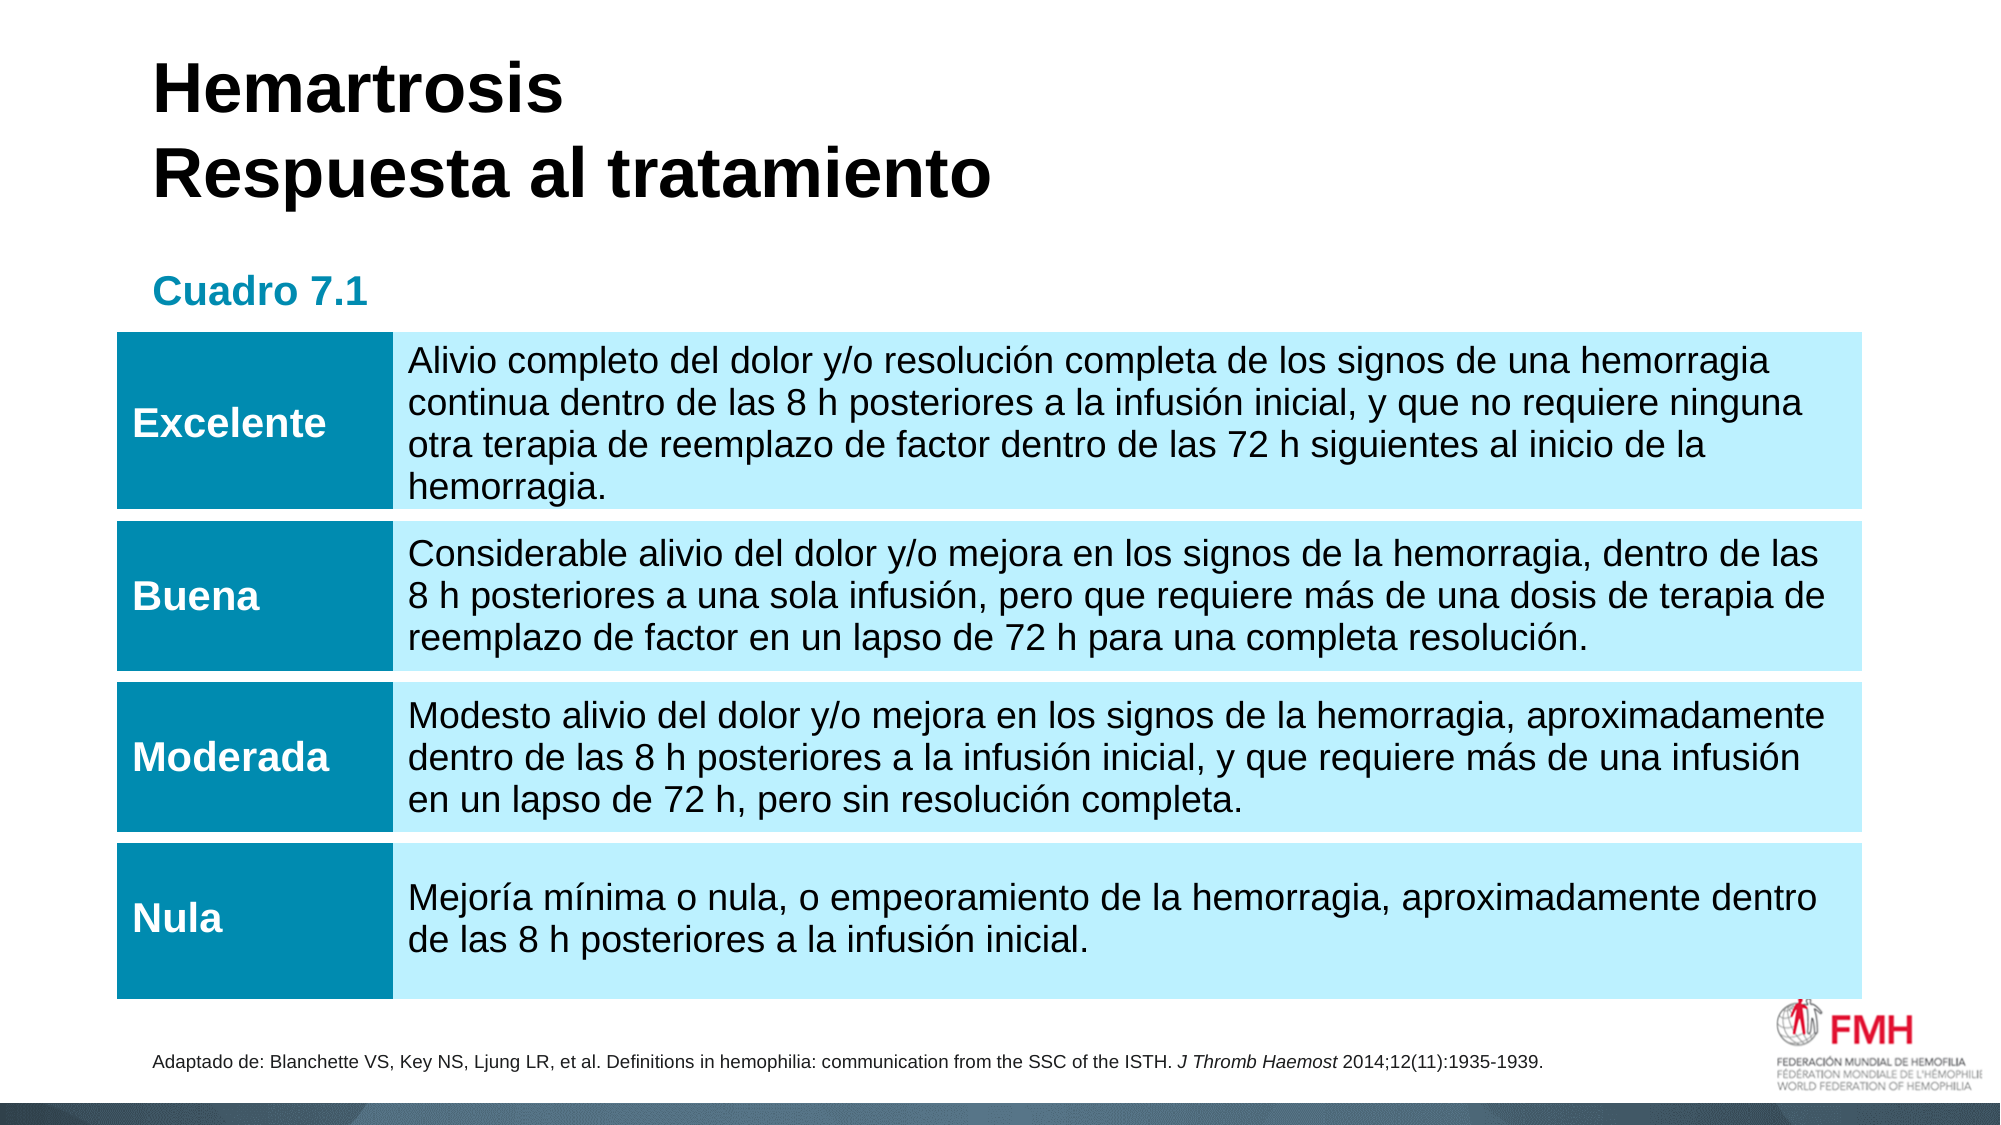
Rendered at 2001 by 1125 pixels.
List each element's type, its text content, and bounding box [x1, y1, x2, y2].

title Hemartrosis Respuesta al tratamiento [137, 36, 1863, 216]
list Adaptado de: Blanchette VS, Key NS, Ljung LR, et al. Definitions in hemophilia: communication from the SSC of the ISTH. J Thromb Haemost 2014;12(11):1935-1939. [137, 1012, 1766, 1073]
picture [1776, 988, 1983, 1097]
table_header Excelente [117, 332, 393, 509]
table_header Alivio completo del dolor y/o resolución completa de los signos de una hemorragia continua dentro de las 8 h posteriores a la infusión inicial, y que no requiere ninguna otra terapia de reemplazo de factor dentro de las 72 h siguientes al inicio de la hemorragia. [393, 332, 1862, 509]
list Cuadro 7.1 [137, 256, 1863, 332]
table_cell Nula [117, 843, 393, 999]
table_cell Considerable alivio del dolor y/o mejora en los signos de la hemorragia, dentro de las 8 h posteriores a una sola infusión, pero que requiere más de una dosis de terapia de reemplazo de factor en un lapso de 72 h para una completa resolución. [393, 521, 1862, 671]
table_cell Buena [117, 521, 393, 671]
table_cell Mejoría mínima o nula, o empeoramiento de la hemorragia, aproximadamente dentro de las 8 h posteriores a la infusión inicial. [393, 843, 1862, 999]
table_cell Modesto alivio del dolor y/o mejora en los signos de la hemorragia, aproximadamente dentro de las 8 h posteriores a la infusión inicial, y que requiere más de una infusión en un lapso de 72 h, pero sin resolución completa. [393, 682, 1862, 832]
table_cell Moderada [117, 682, 393, 832]
